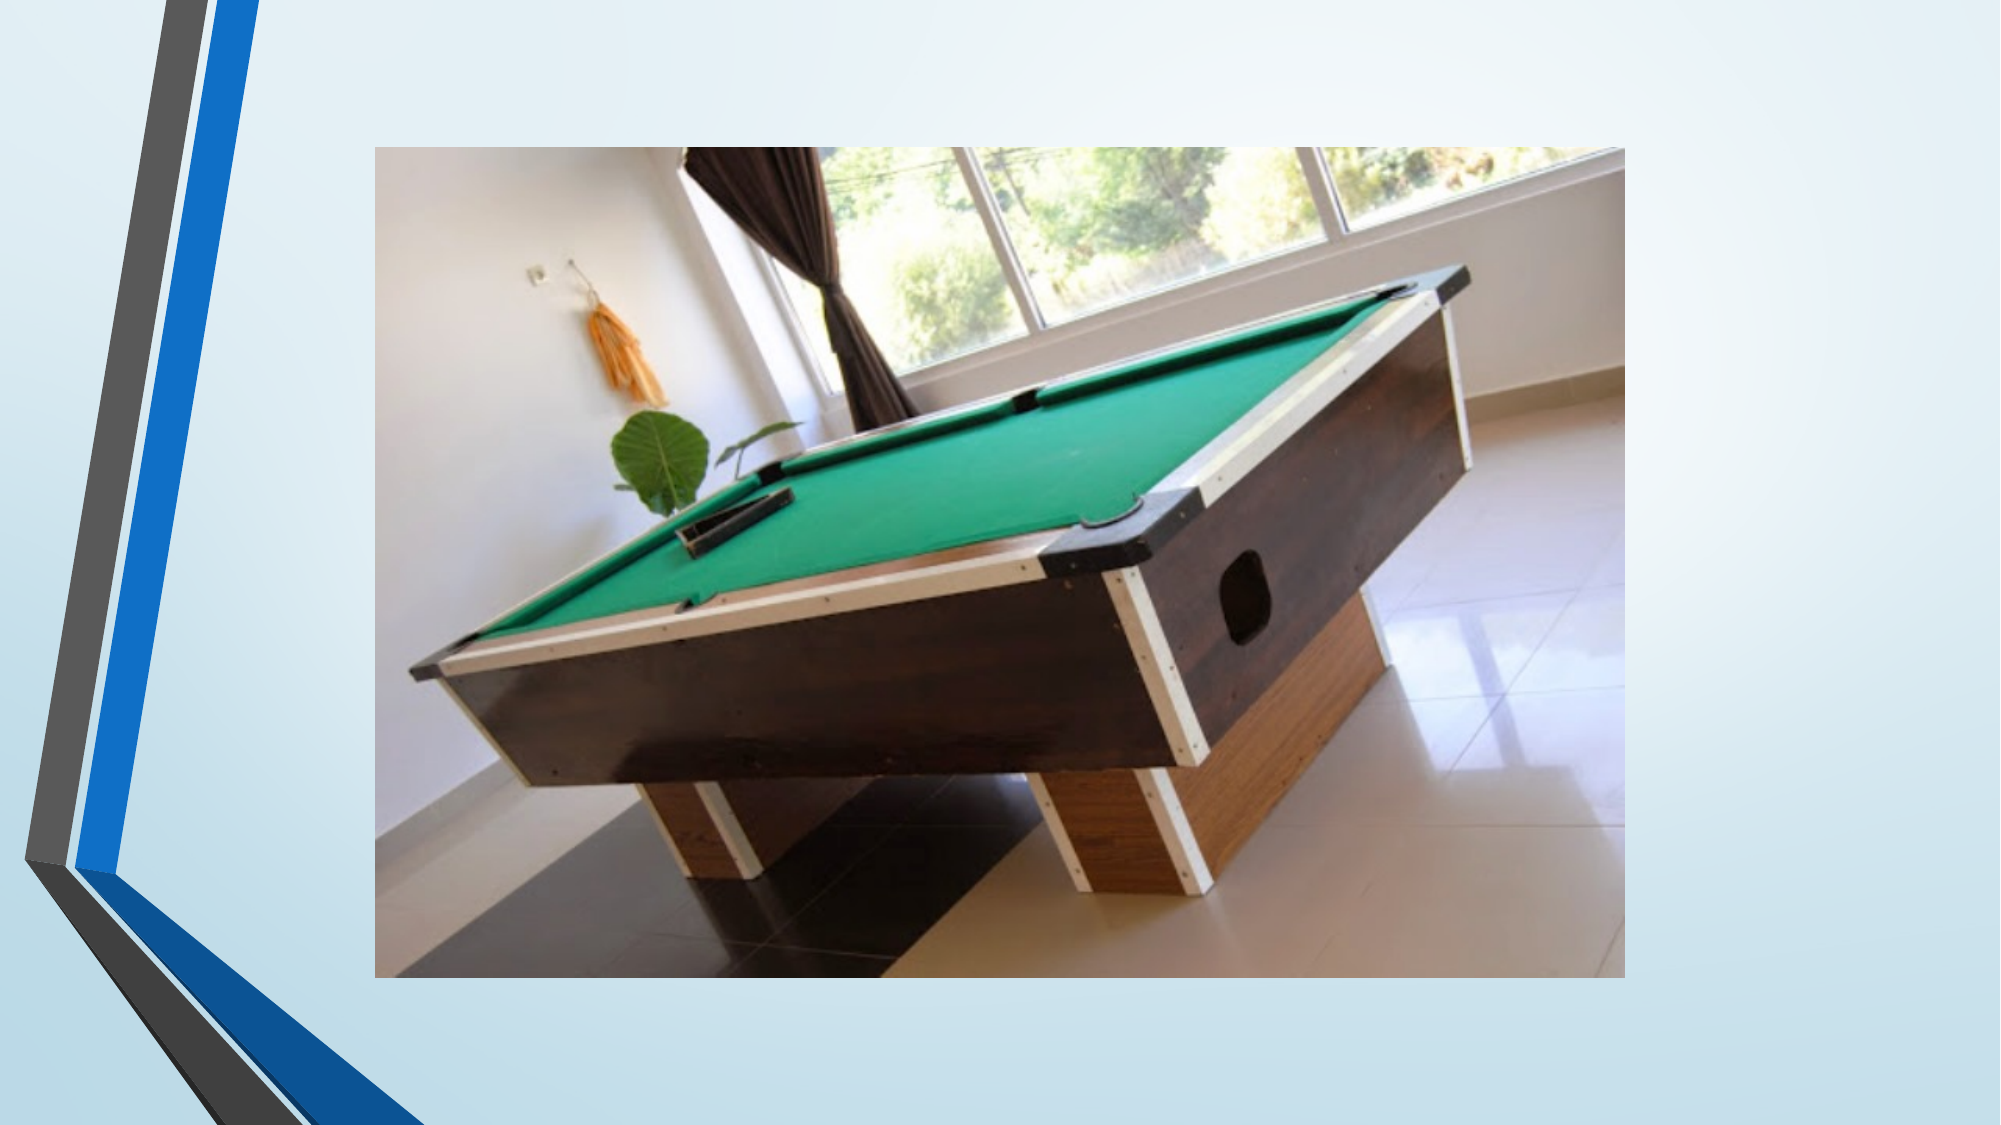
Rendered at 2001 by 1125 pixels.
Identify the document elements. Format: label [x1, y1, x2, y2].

picture [374, 147, 1626, 978]
